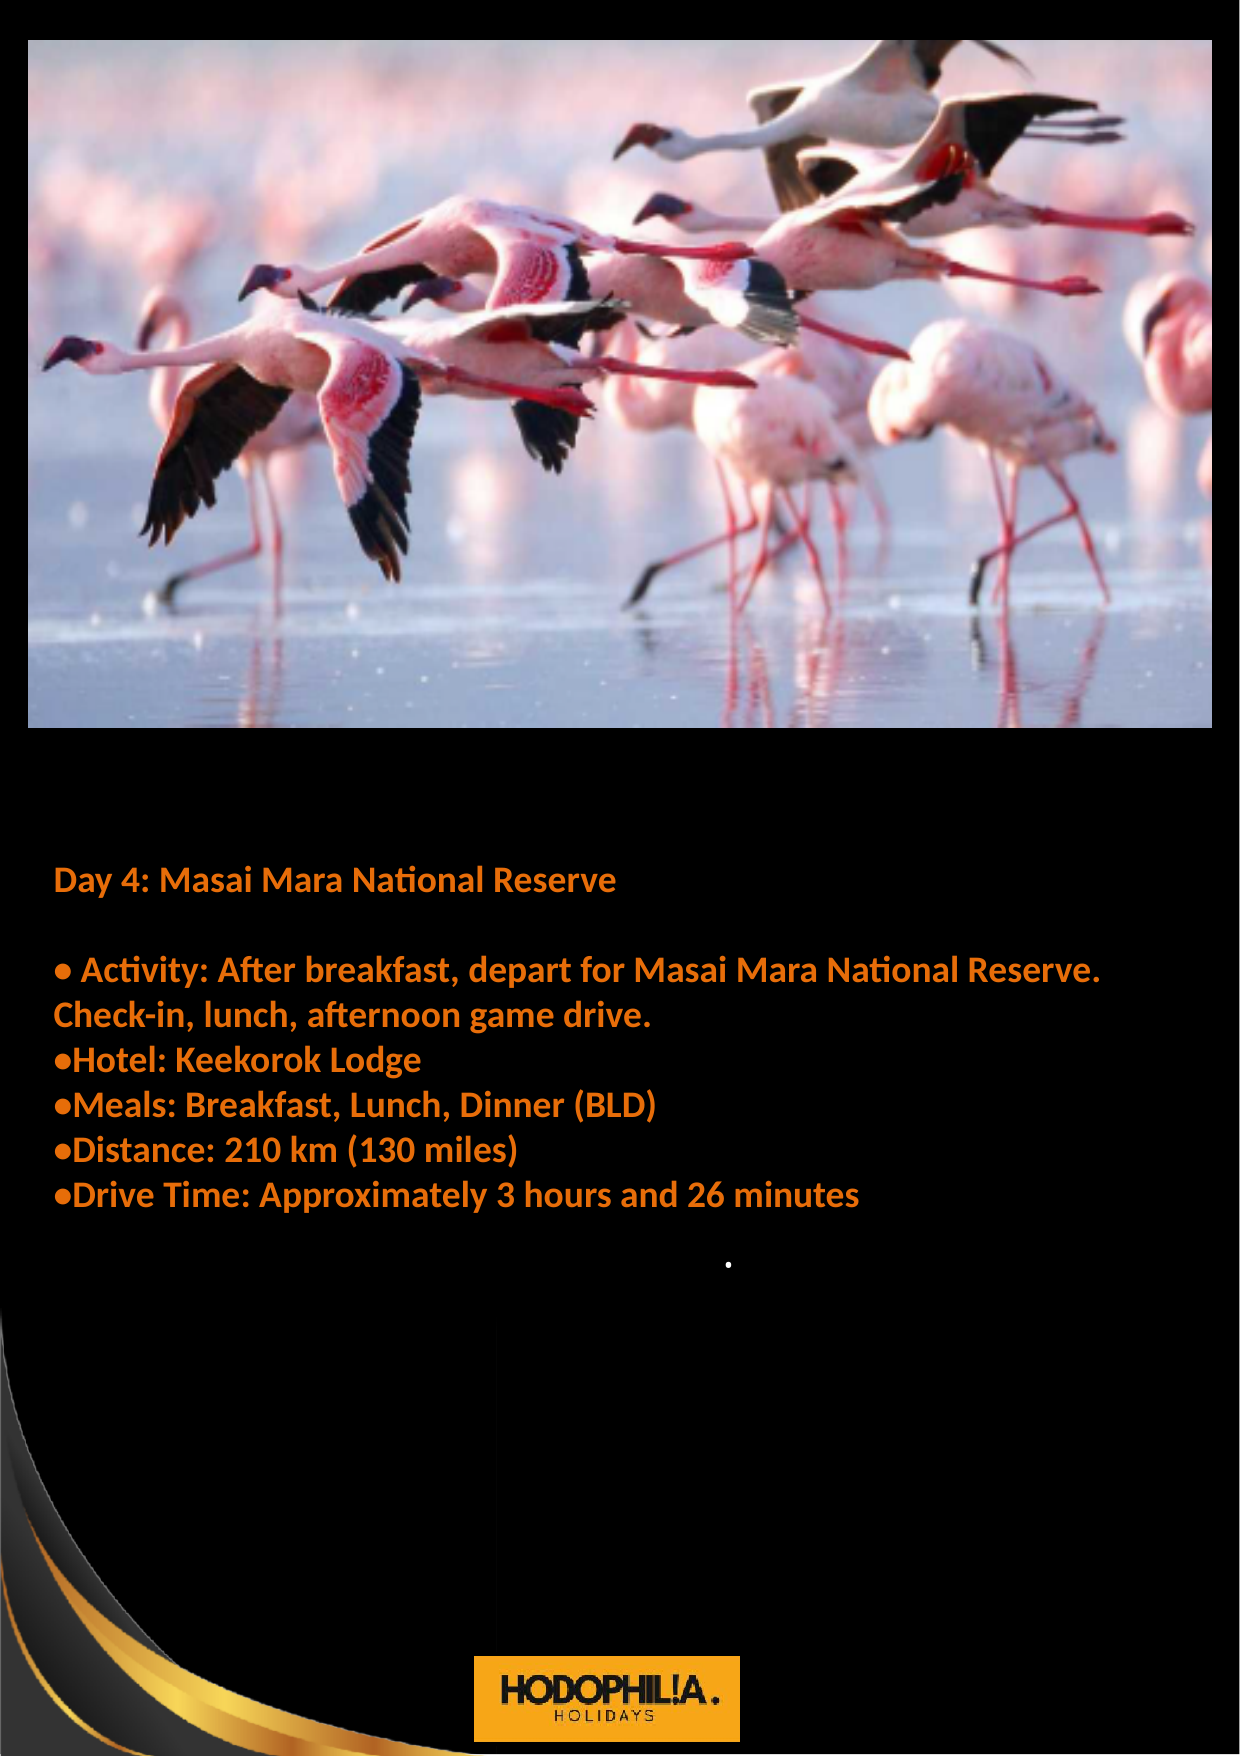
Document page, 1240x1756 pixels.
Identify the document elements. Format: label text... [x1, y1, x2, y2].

title Day 4: Masai Mara National Reserve • Activity: After breakfast, depart for Masai Mara National Reserve. Check-in, lunch, afternoon game drive. •Hotel: Keekorok Lodge •Meals: Breakfast, Lunch, Dinner (BLD) •Distance: 210 km (130 miles) •Drive Time: Approximately 3 hours and 26 minutes [53, 855, 1186, 1219]
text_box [0, 1308, 744, 1756]
picture [27, 39, 1212, 728]
text_box • [721, 1247, 735, 1280]
